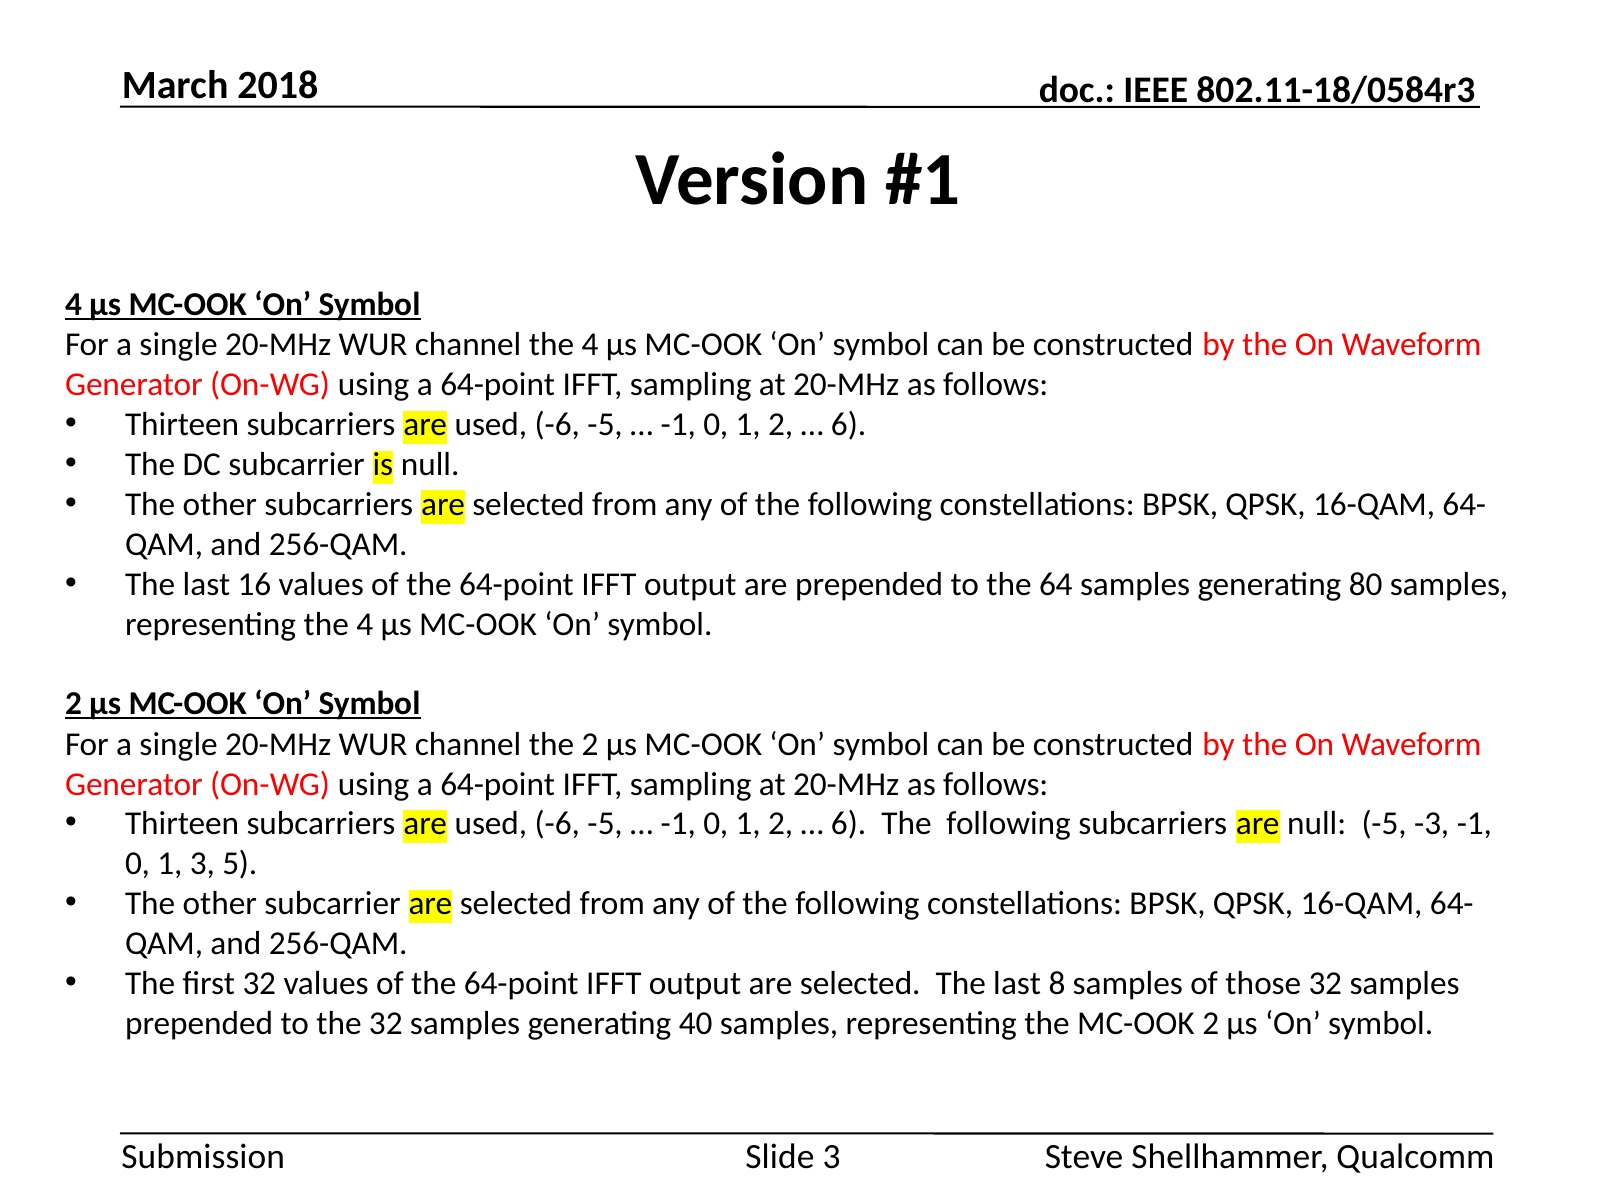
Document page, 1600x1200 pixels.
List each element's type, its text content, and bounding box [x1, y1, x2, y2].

title Version #1 [118, 130, 1479, 220]
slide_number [121, 58, 451, 107]
slide_number Slide 3 [733, 1132, 854, 1197]
footer Steve Shellhammer, Qualcomm [937, 1132, 1495, 1174]
text_box 4 µs MC-OOK ‘On’ Symbol For a single 20-MHz WUR channel the 4 µs MC-OOK ‘On’ symbol can be constructed by the On Waveform Generator (On-WG) using a 64-point IFFT, sampling at 20-MHz as follows: Thirteen subcarriers are used, (-6, -5, … -1, 0, 1, 2, … 6). The DC subcarrier is null. The other subcarriers are selected from any of the following constellations: BPSK, QPSK, 16-QAM, 64-QAM, and 256-QAM. The last 16 values of the 64-point IFFT output are prepended to the 64 samples generating 80 samples, representing the 4 µs MC-OOK ‘On’ symbol. 2 µs MC-OOK ‘On’ Symbol For a single 20-MHz WUR channel the 2 µs MC-OOK ‘On’ symbol can be constructed by the On Waveform Generator (On-WG) using a 64-point IFFT, sampling at 20-MHz as follows: Thirteen subcarriers are used, (-6, -5, … -1, 0, 1, 2, … 6). The following subcarriers are null: (-5, -3, -1, 0, 1, 3, 5). The other subcarrier are selected from any of the following constellations: BPSK, QPSK, 16-QAM, 64-QAM, and 256-QAM. The first 32 values of the 64-point IFFT output are selected. The last 8 samples of those 32 samples prepended to the 32 samples generating 40 samples, representing the MC-OOK 2 µs ‘On’ symbol. [49, 275, 1538, 1075]
